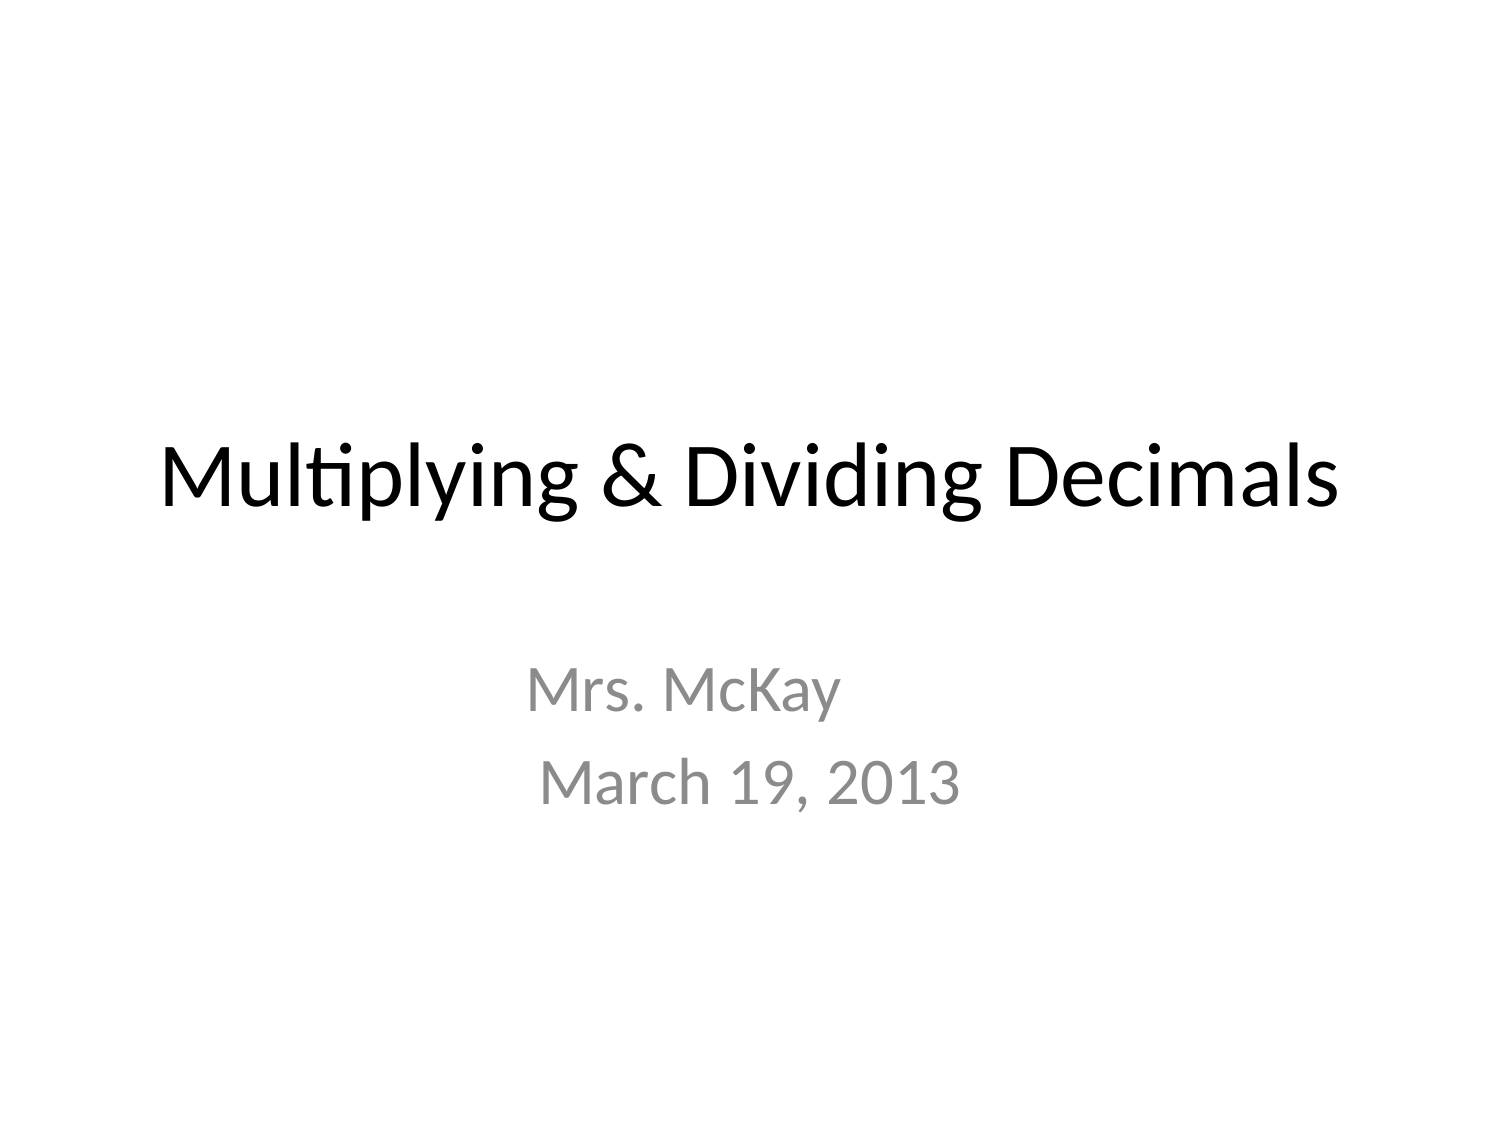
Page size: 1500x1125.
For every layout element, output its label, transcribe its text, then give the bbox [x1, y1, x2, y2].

subtitle Mrs. McKay March 19, 2013 [225, 637, 1275, 925]
title Multiplying & Dividing Decimals [112, 349, 1388, 591]
